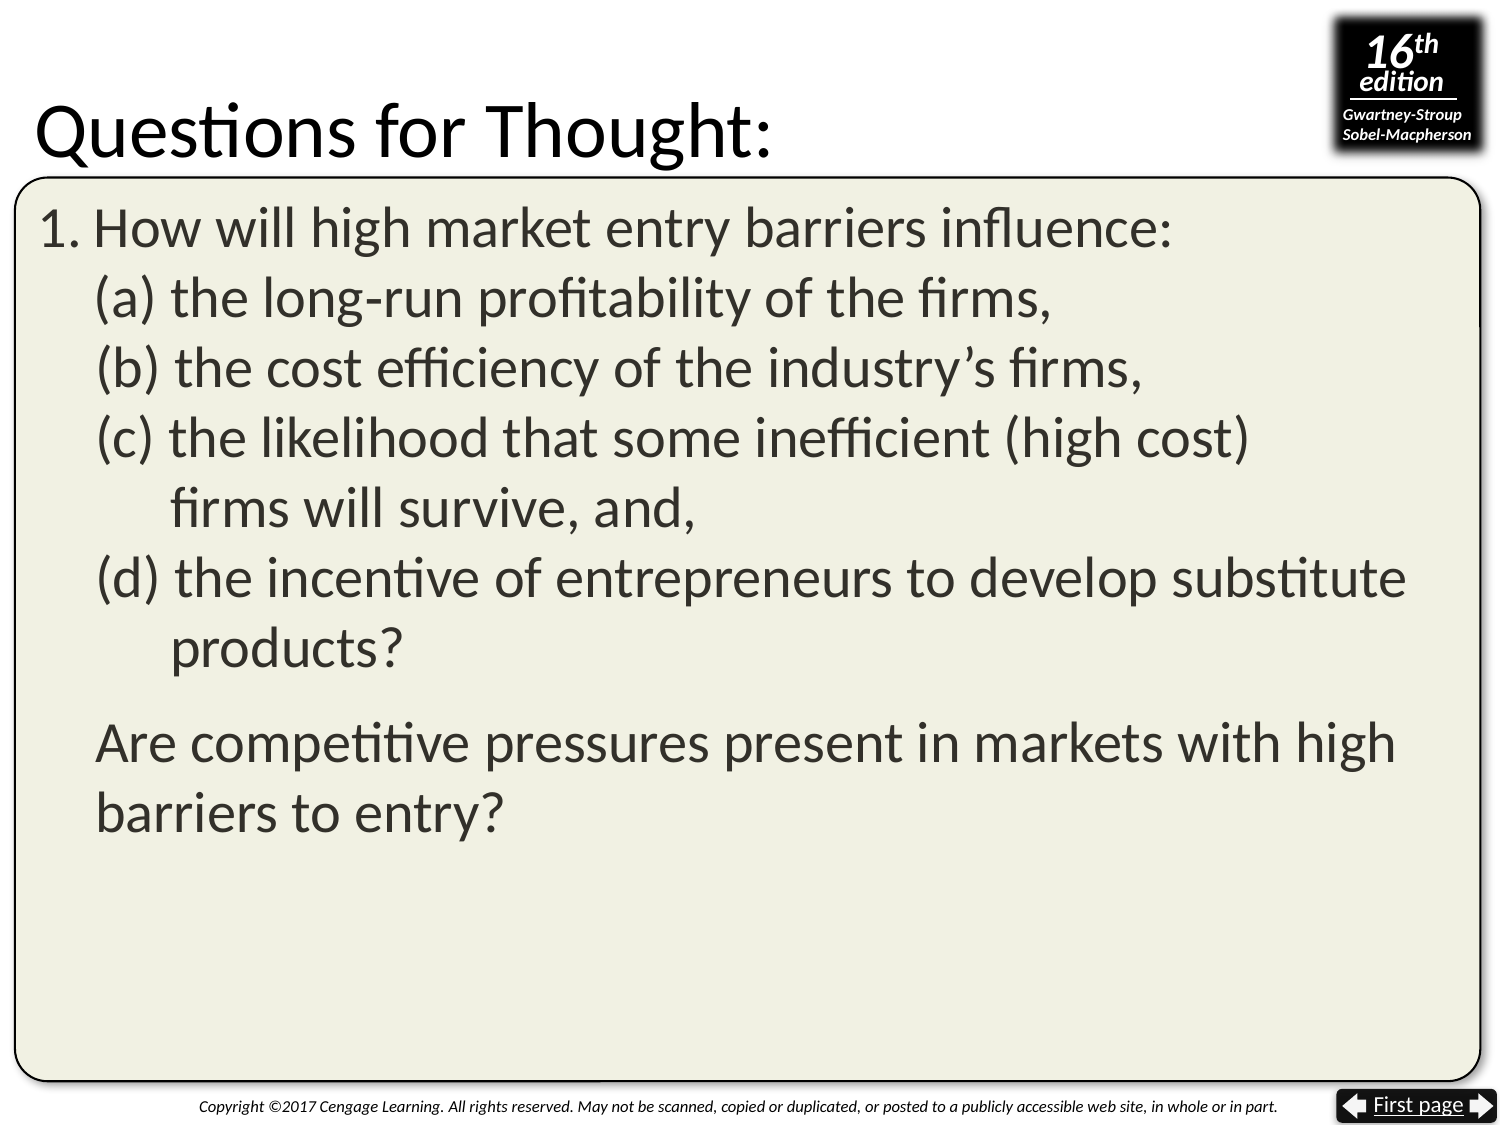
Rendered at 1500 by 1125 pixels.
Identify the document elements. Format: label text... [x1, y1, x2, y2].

list How will high market entry barriers influence: (a) the long‑run profitability of the firms, (b) the cost efficiency of the industry’s firms, (c) the likelihood that some inefficient (high cost) firms will survive, and, (d) the incentive of entrepreneurs to develop substitute products? Are competitive pressures present in markets with high barriers to entry? [23, 182, 1470, 952]
title Questions for Thought: [19, 70, 1481, 179]
